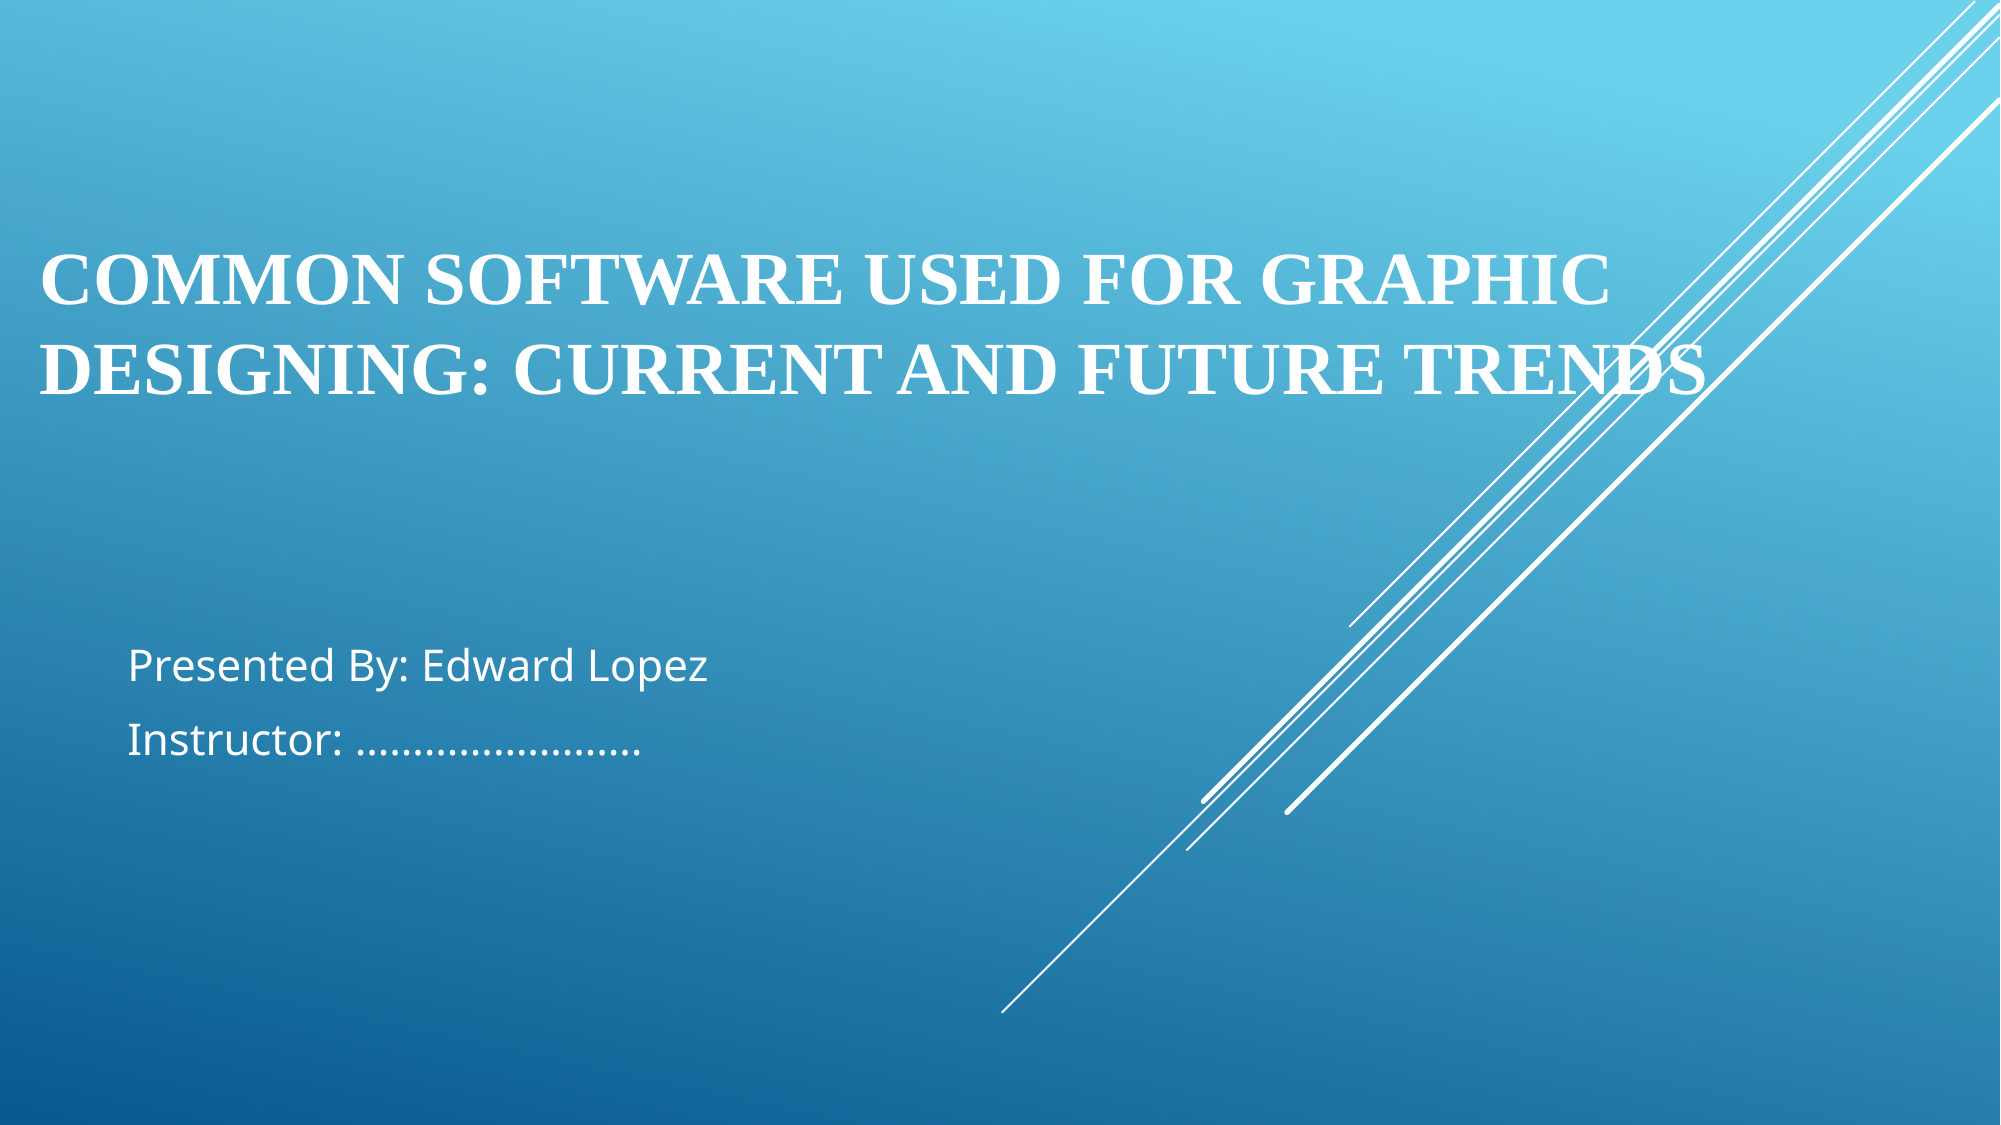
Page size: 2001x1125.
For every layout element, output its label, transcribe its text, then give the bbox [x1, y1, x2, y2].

subtitle Presented By: Edward Lopez Instructor: ……………………. [112, 630, 1163, 950]
title Common Software Used for Graphic Designing: Current and Future Trends [24, 66, 1744, 418]
